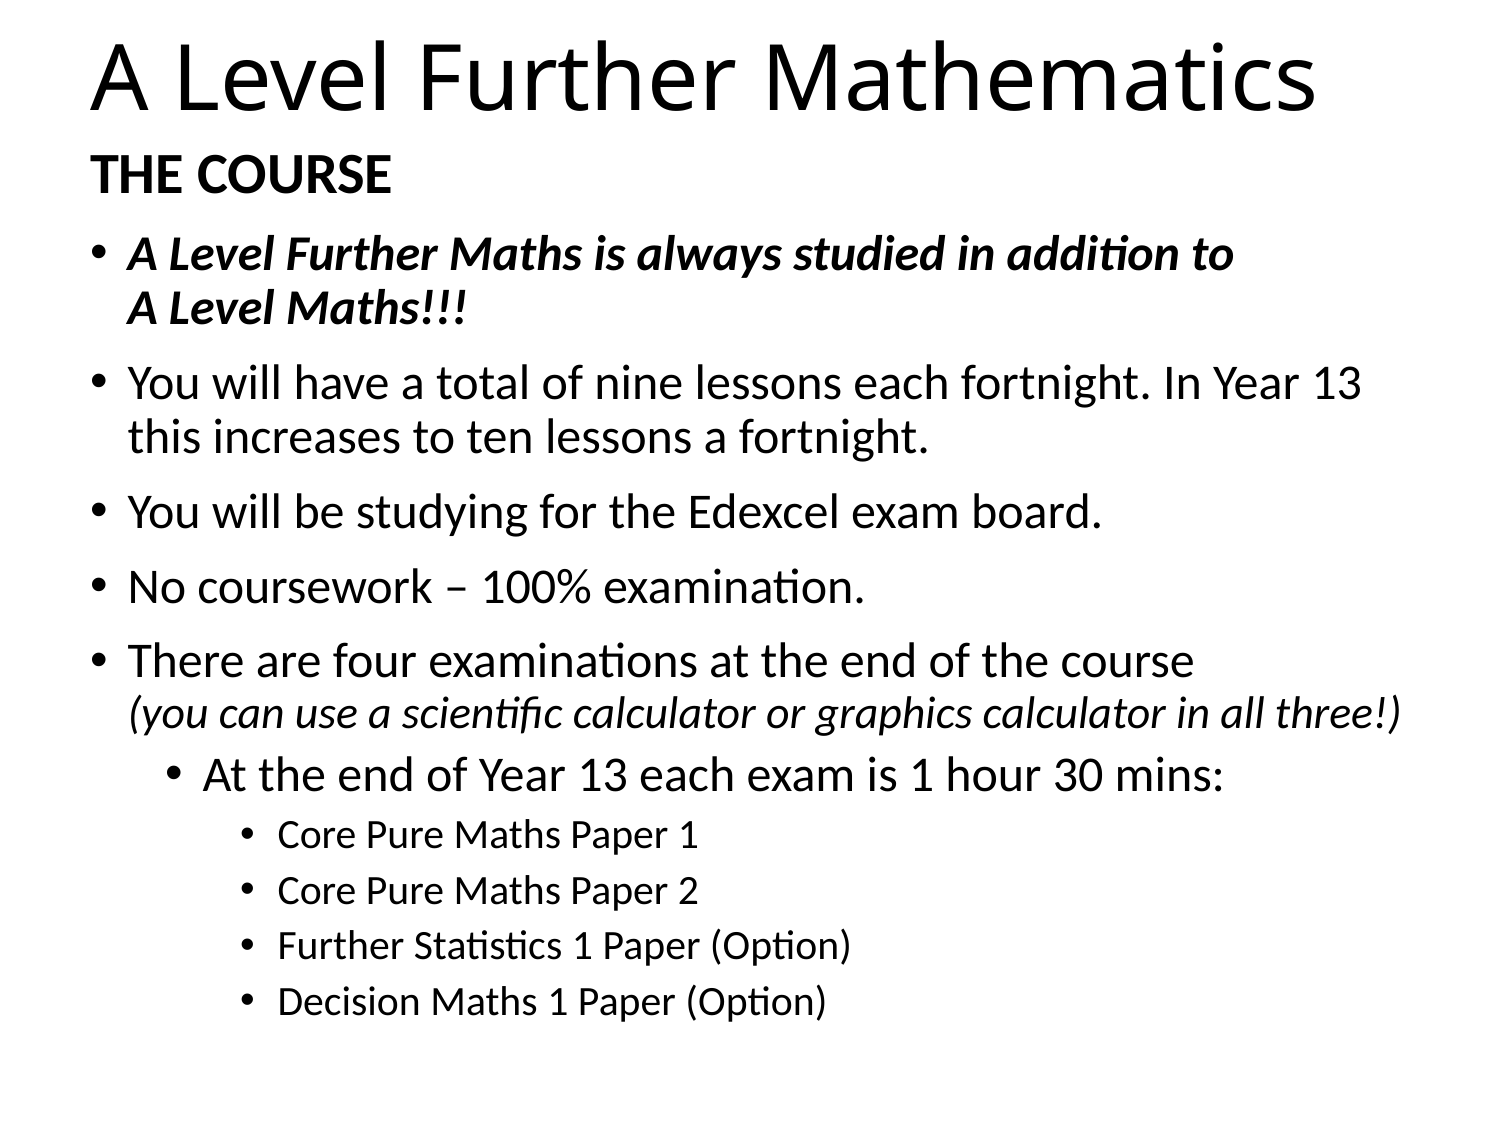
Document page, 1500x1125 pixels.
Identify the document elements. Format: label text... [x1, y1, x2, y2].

title A Level Further Mathematics [75, 0, 1425, 136]
list THE COURSE A Level Further Maths is always studied in addition to A Level Maths!!! You will have a total of nine lessons each fortnight. In Year 13 this increases to ten lessons a fortnight. You will be studying for the Edexcel exam board. No coursework – 100% examination. There are four examinations at the end of the course (you can use a scientific calculator or graphics calculator in all three!) At the end of Year 13 each exam is 1 hour 30 mins: Core Pure Maths Paper 1 Core Pure Maths Paper 2 Further Statistics 1 Paper (Option) Decision Maths 1 Paper (Option) [75, 136, 1425, 1080]
